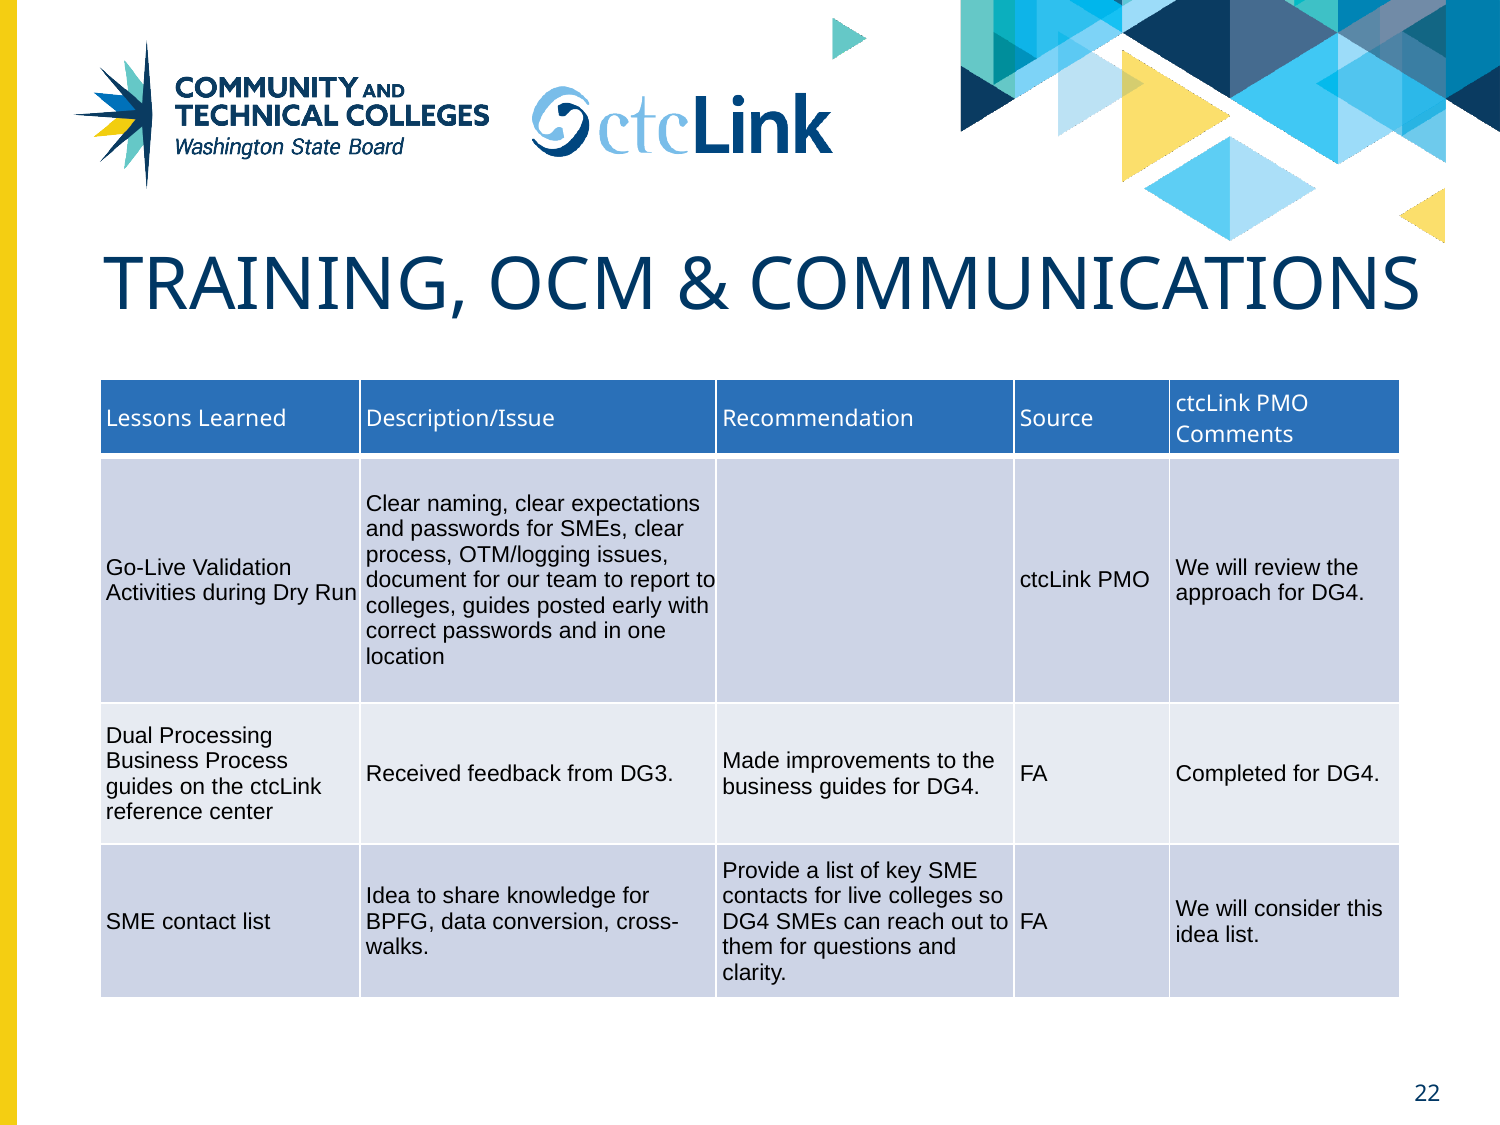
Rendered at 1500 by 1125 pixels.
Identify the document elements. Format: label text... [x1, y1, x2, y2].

table_cell FA [1015, 845, 1169, 997]
table_cell Made improvements to the business guides for DG4. [717, 704, 1013, 843]
table_cell Idea to share knowledge for BPFG, data conversion, cross-walks. [361, 845, 715, 997]
title Training, OCM & communications [88, 239, 1451, 327]
table_cell Provide a list of key SME contacts for live colleges so DG4 SMEs can reach out to them for questions and clarity. [717, 845, 1013, 997]
table_header Description/Issue [361, 380, 715, 453]
table_cell Clear naming, clear expectations and passwords for SMEs, clear process, OTM/logging issues, document for our team to report to colleges, guides posted early with correct passwords and in one location [361, 459, 715, 702]
table_cell ctcLink PMO [1015, 459, 1169, 702]
table_header Recommendation [717, 380, 1013, 453]
table_header Lessons Learned [101, 380, 359, 453]
slide_number 22 [1380, 1071, 1456, 1103]
table_cell Received feedback from DG3. [361, 704, 715, 843]
table_cell Completed for DG4. [1170, 704, 1399, 843]
picture [17, 0, 1500, 243]
table_cell FA [1015, 704, 1169, 843]
table_cell [717, 459, 1013, 702]
table_cell Go-Live Validation Activities during Dry Run [101, 459, 359, 702]
table_cell SME contact list [101, 845, 359, 997]
table_header Source [1015, 380, 1169, 453]
table_cell We will consider this idea list. [1170, 845, 1399, 997]
table_cell We will review the approach for DG4. [1170, 459, 1399, 702]
table_cell Dual Processing Business Process guides on the ctcLink reference center [101, 704, 359, 843]
table_header ctcLink PMO Comments [1170, 380, 1399, 453]
